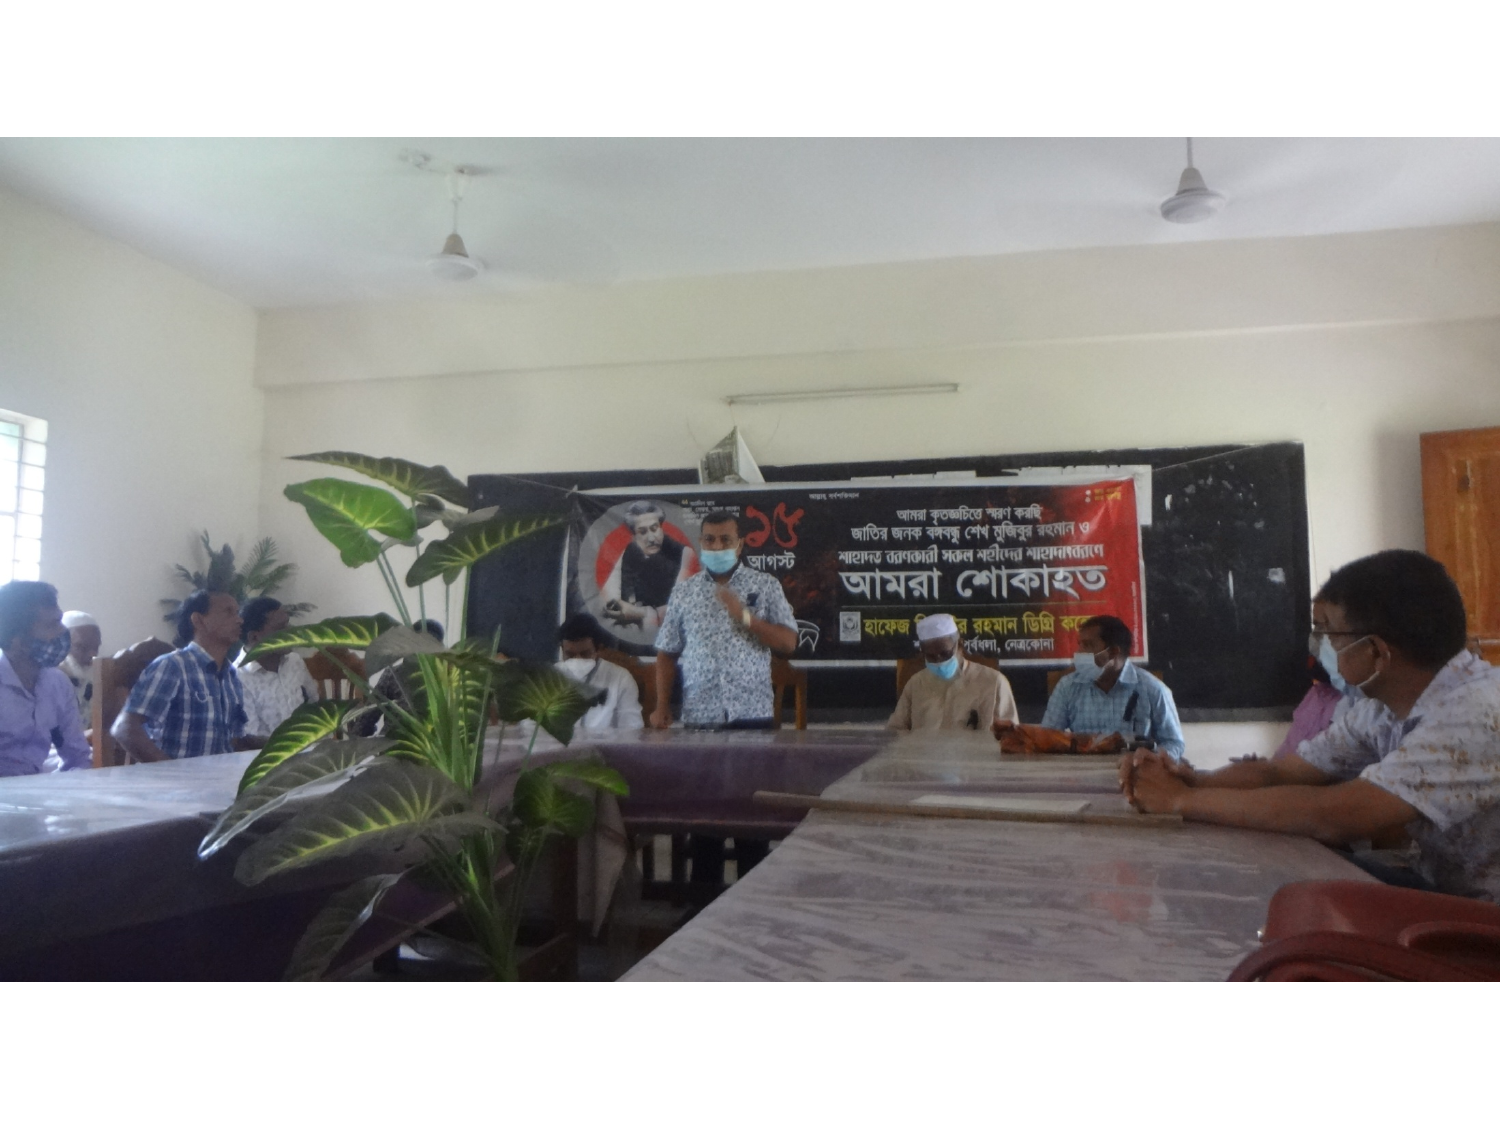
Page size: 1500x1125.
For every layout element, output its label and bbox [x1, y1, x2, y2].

list [0, 137, 1500, 982]
